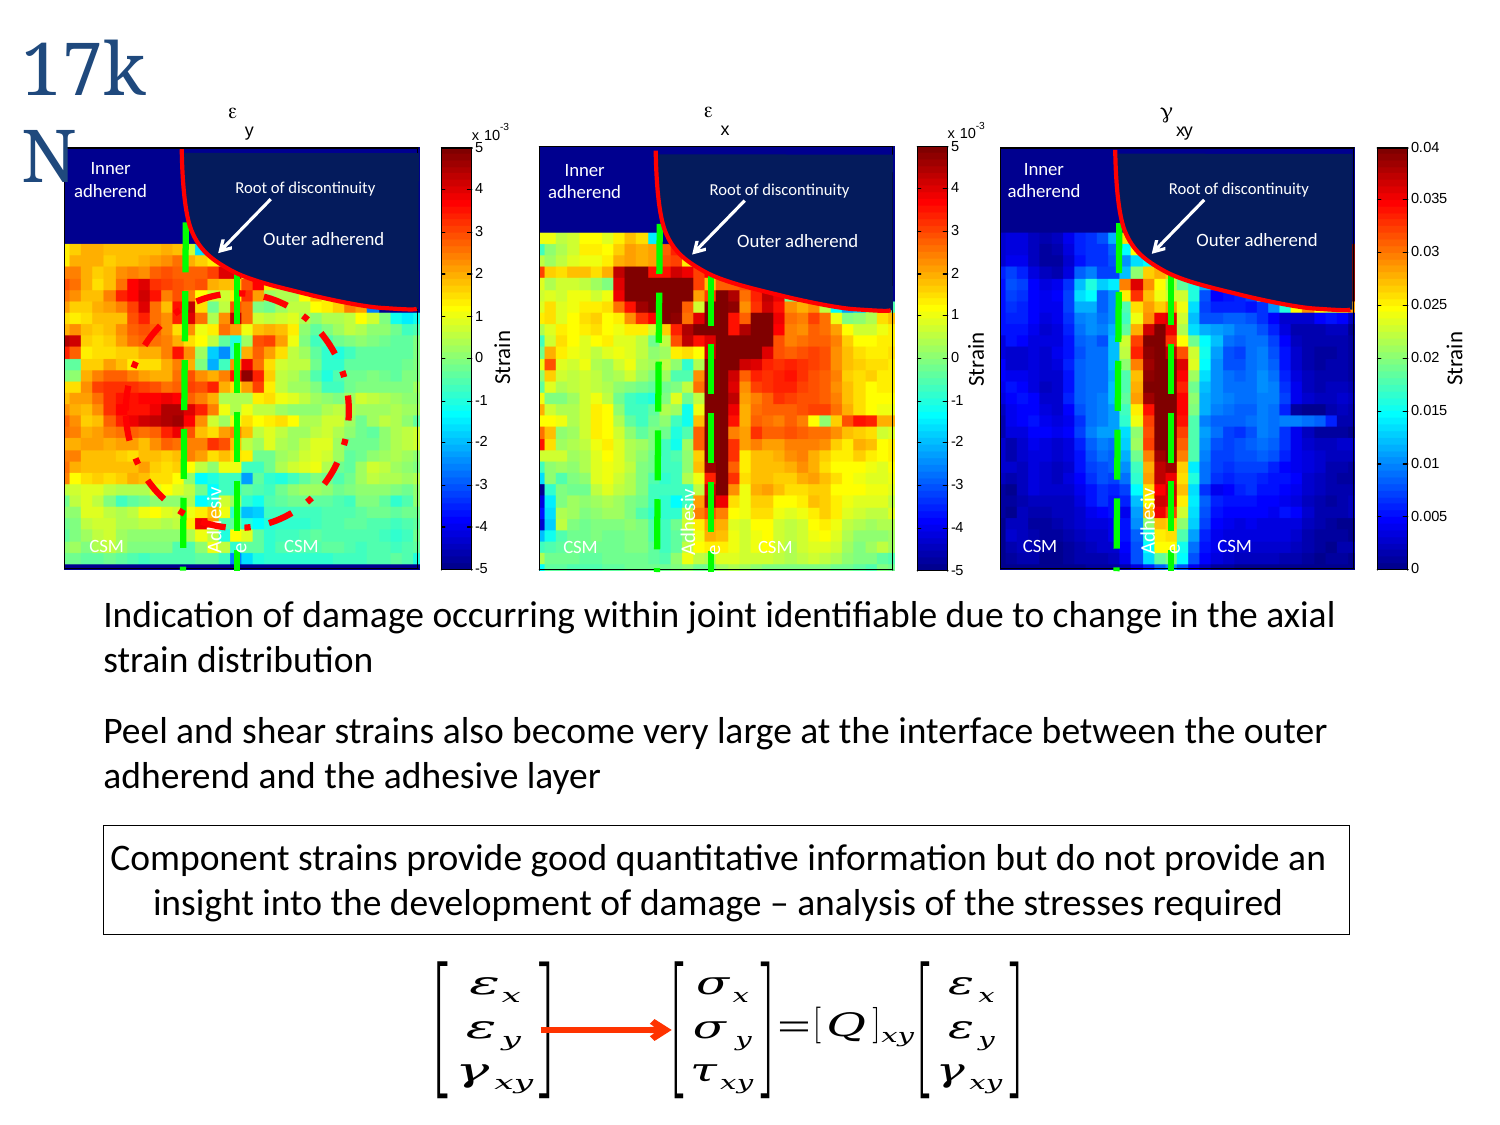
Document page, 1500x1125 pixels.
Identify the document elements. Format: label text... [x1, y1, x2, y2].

picture [35, 97, 1476, 591]
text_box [86, 222, 1294, 573]
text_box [691, 200, 745, 255]
text_box Indication of damage occurring within joint identifiable due to change in the axial strain distribution Peel and shear strains also become very large at the interface between the outer adherend and the adhesive layer [103, 599, 1353, 844]
text_box Component strains provide good quantitative information but do not provide an insight into the development of damage – analysis of the stresses required [103, 825, 1350, 935]
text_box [433, 959, 1023, 1101]
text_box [218, 198, 271, 254]
text_box 17kN [7, 14, 214, 122]
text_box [1151, 199, 1205, 255]
